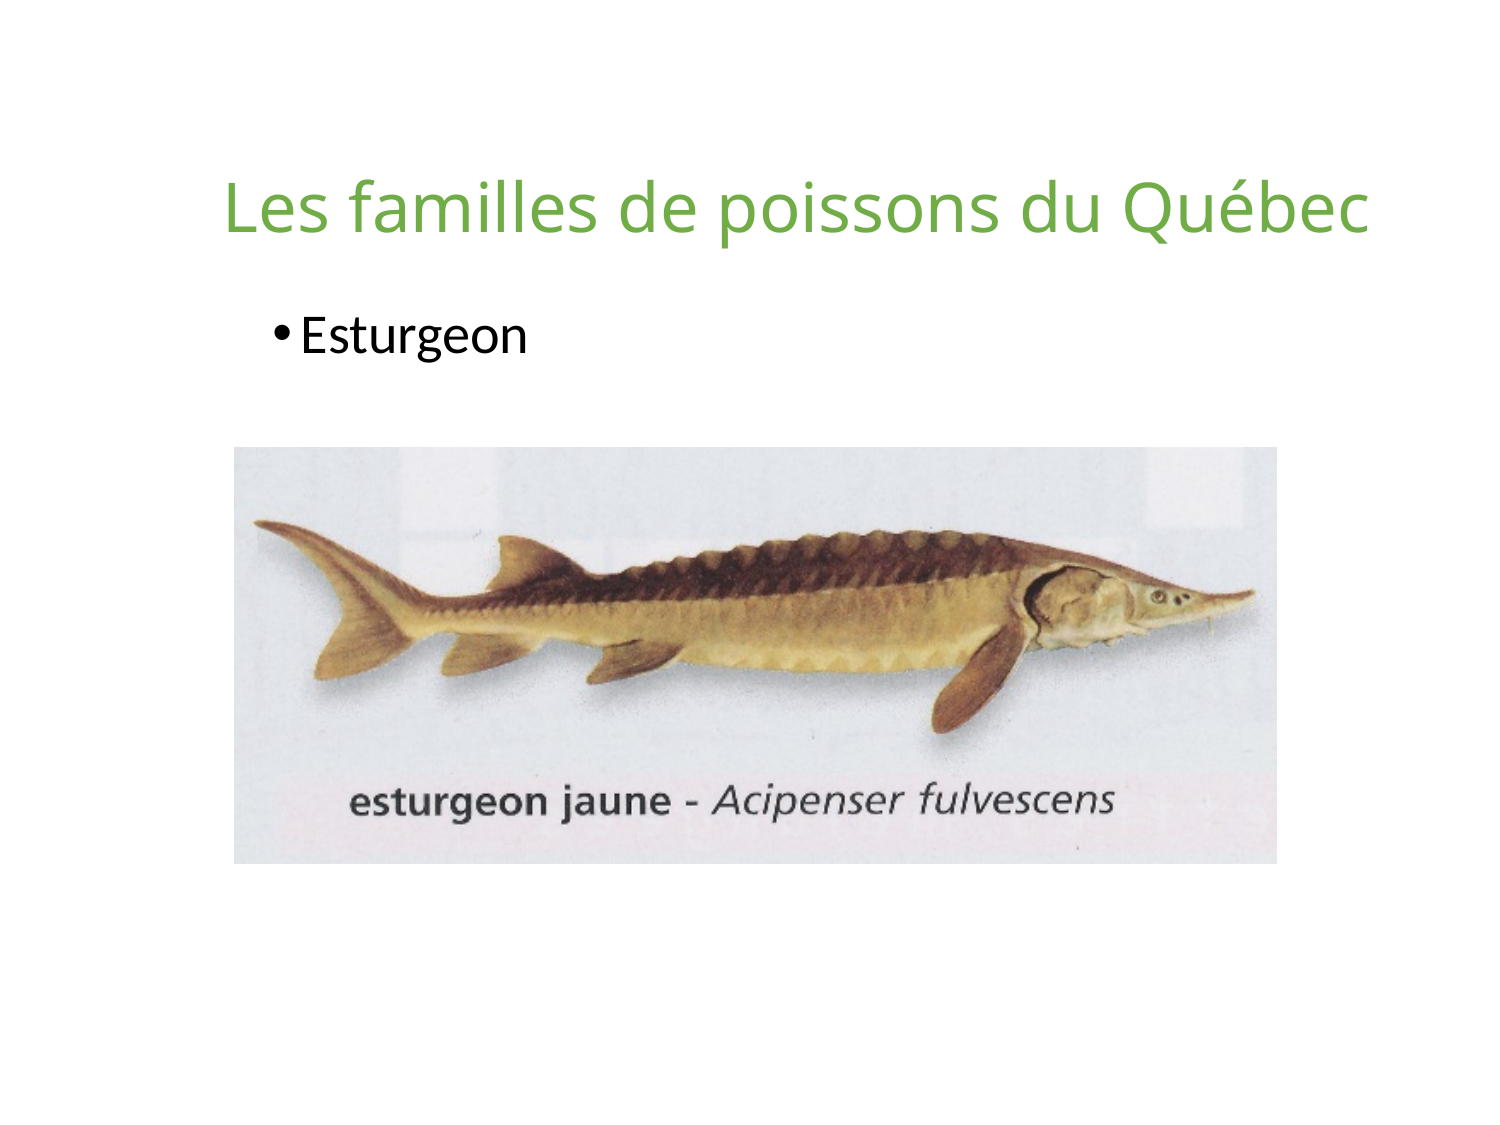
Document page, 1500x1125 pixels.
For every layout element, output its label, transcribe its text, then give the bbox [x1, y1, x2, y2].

list Esturgeon [261, 299, 1177, 396]
picture [234, 447, 1277, 864]
title Les familles de poissons du Québec [211, 101, 1420, 319]
